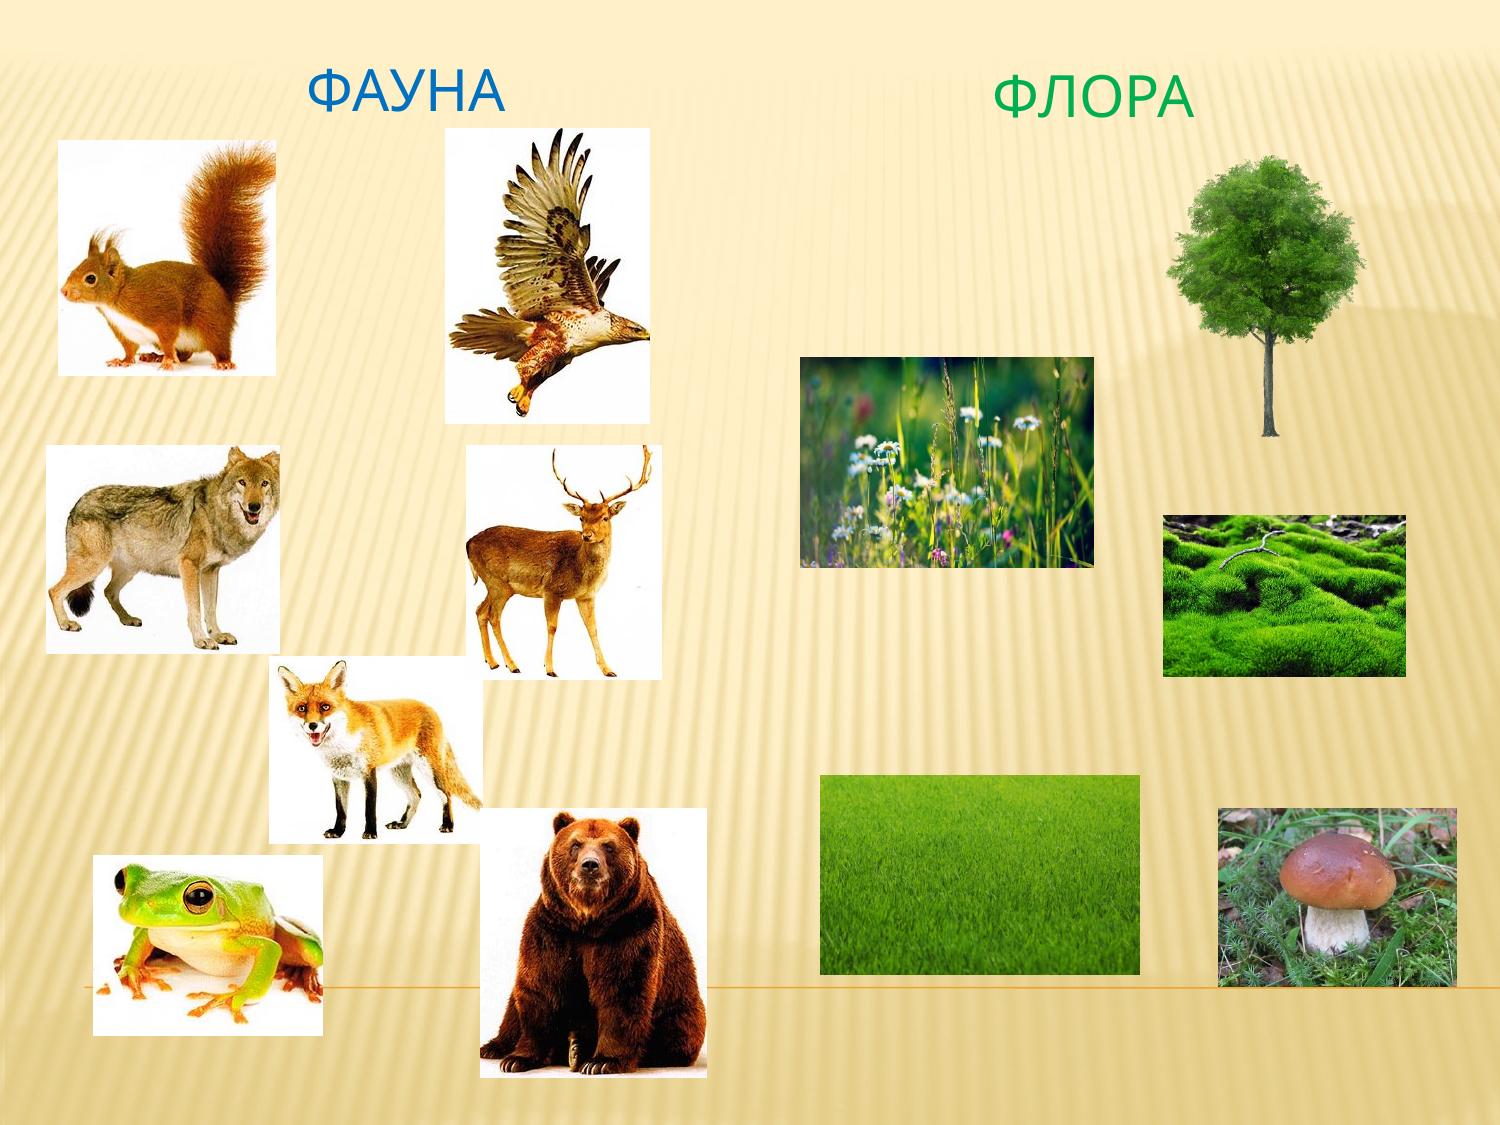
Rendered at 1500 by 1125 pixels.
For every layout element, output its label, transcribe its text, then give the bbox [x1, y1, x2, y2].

picture [1218, 808, 1457, 988]
list ФЛОРА [761, 46, 1425, 141]
picture [93, 855, 323, 1036]
picture [46, 445, 280, 654]
picture [1163, 515, 1406, 677]
picture [800, 356, 1094, 569]
picture [480, 808, 708, 1078]
list ФАУНА [75, 46, 738, 129]
picture [444, 128, 651, 424]
picture [820, 774, 1140, 975]
picture [58, 140, 276, 376]
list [269, 655, 484, 845]
picture [465, 445, 663, 680]
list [1161, 149, 1373, 438]
